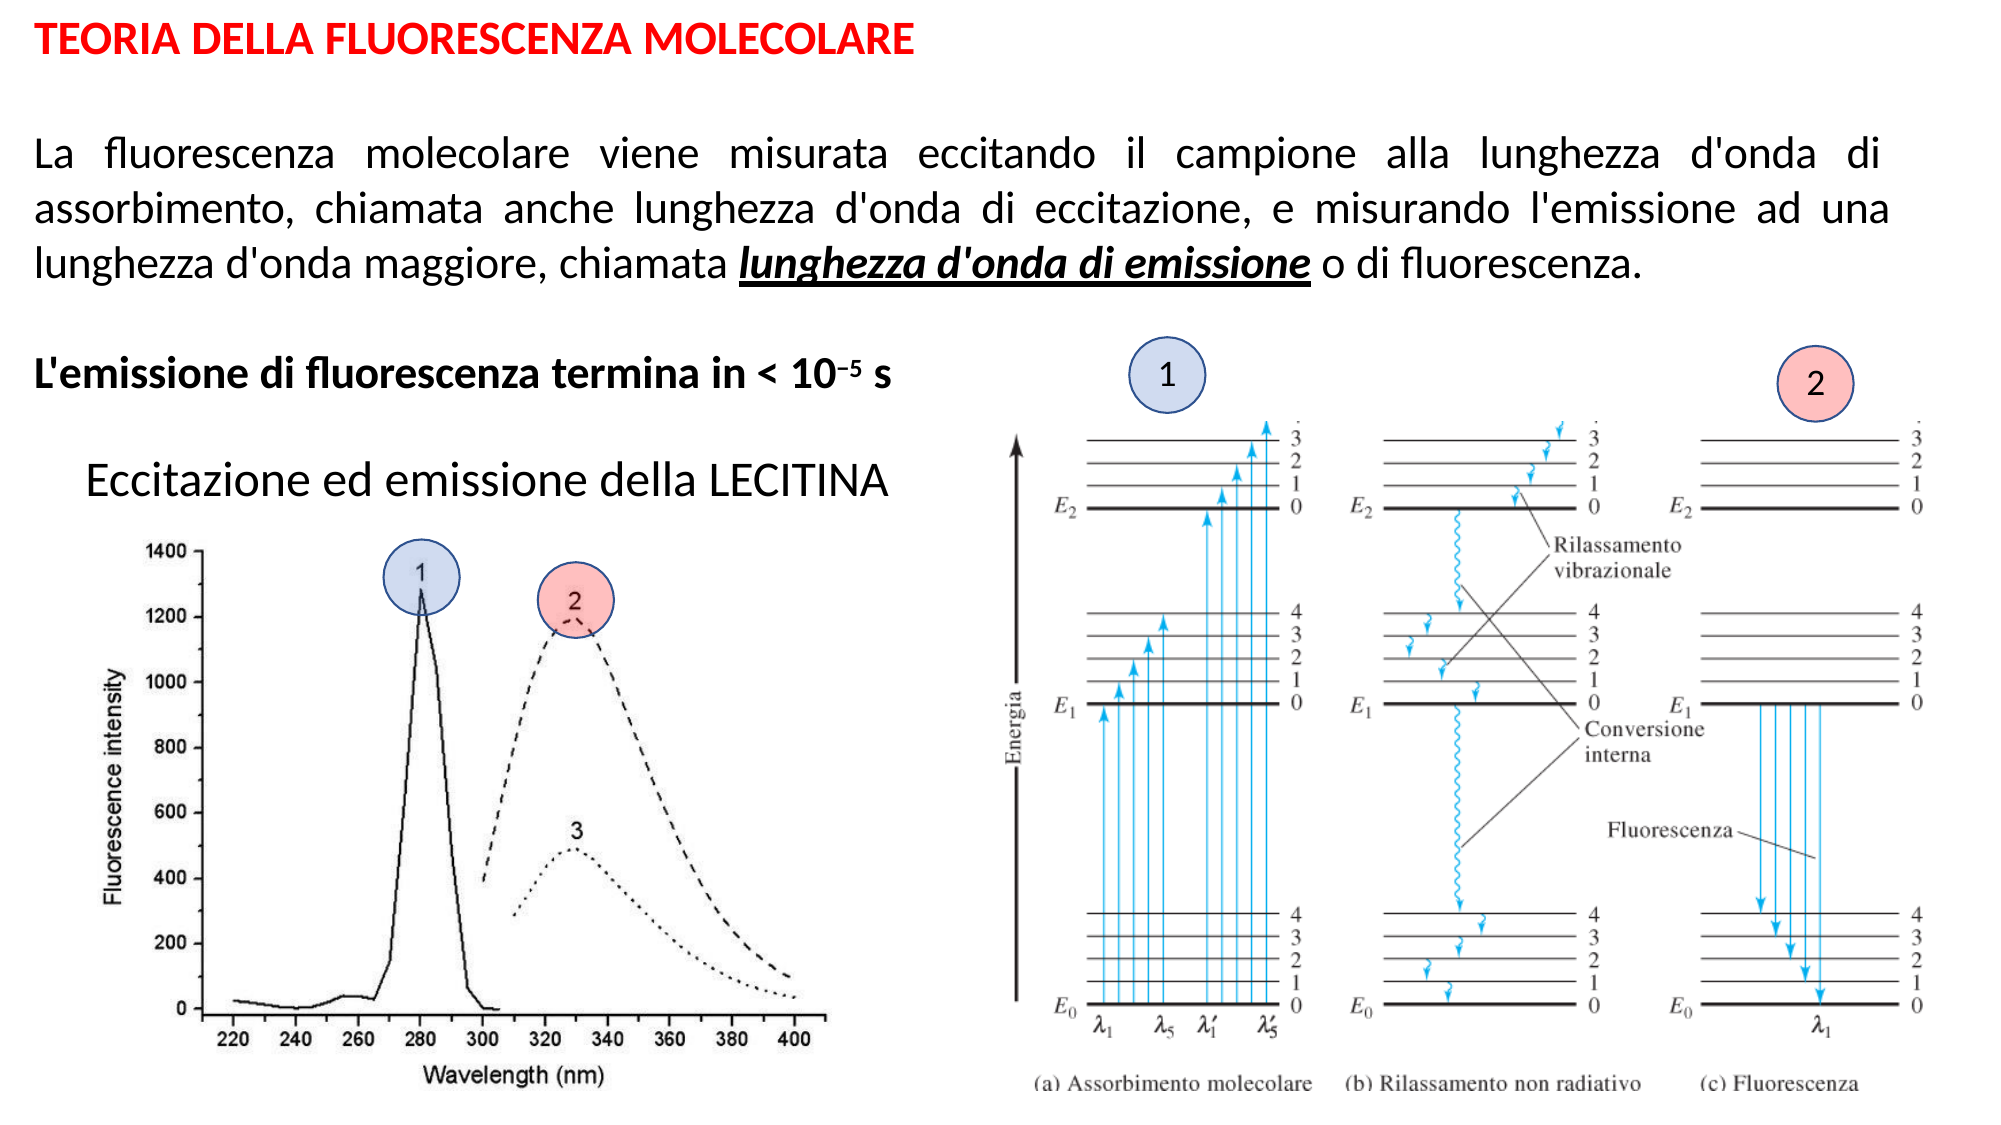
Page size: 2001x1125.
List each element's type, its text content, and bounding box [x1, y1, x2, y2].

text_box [96, 538, 832, 1091]
text_box L'emissione di fluorescenza termina in < 10−5 s [27, 340, 915, 398]
text_box La fluorescenza molecolare viene misurata eccitando il campione alla lunghezza d'onda di assorbimento, chiamata anche lunghezza d'onda di eccitazione, e misurando l'emissione ad una lunghezza d'onda maggiore, chiamata lunghezza d'onda di emissione o di fluorescenza. [31, 120, 1911, 288]
text_box Eccitazione ed emissione della LECITINA [83, 443, 895, 506]
title TEORIA DELLA FLUORESCENZA MOLECOLARE [32, 4, 924, 120]
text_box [1127, 335, 1207, 415]
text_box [1003, 344, 1923, 1091]
